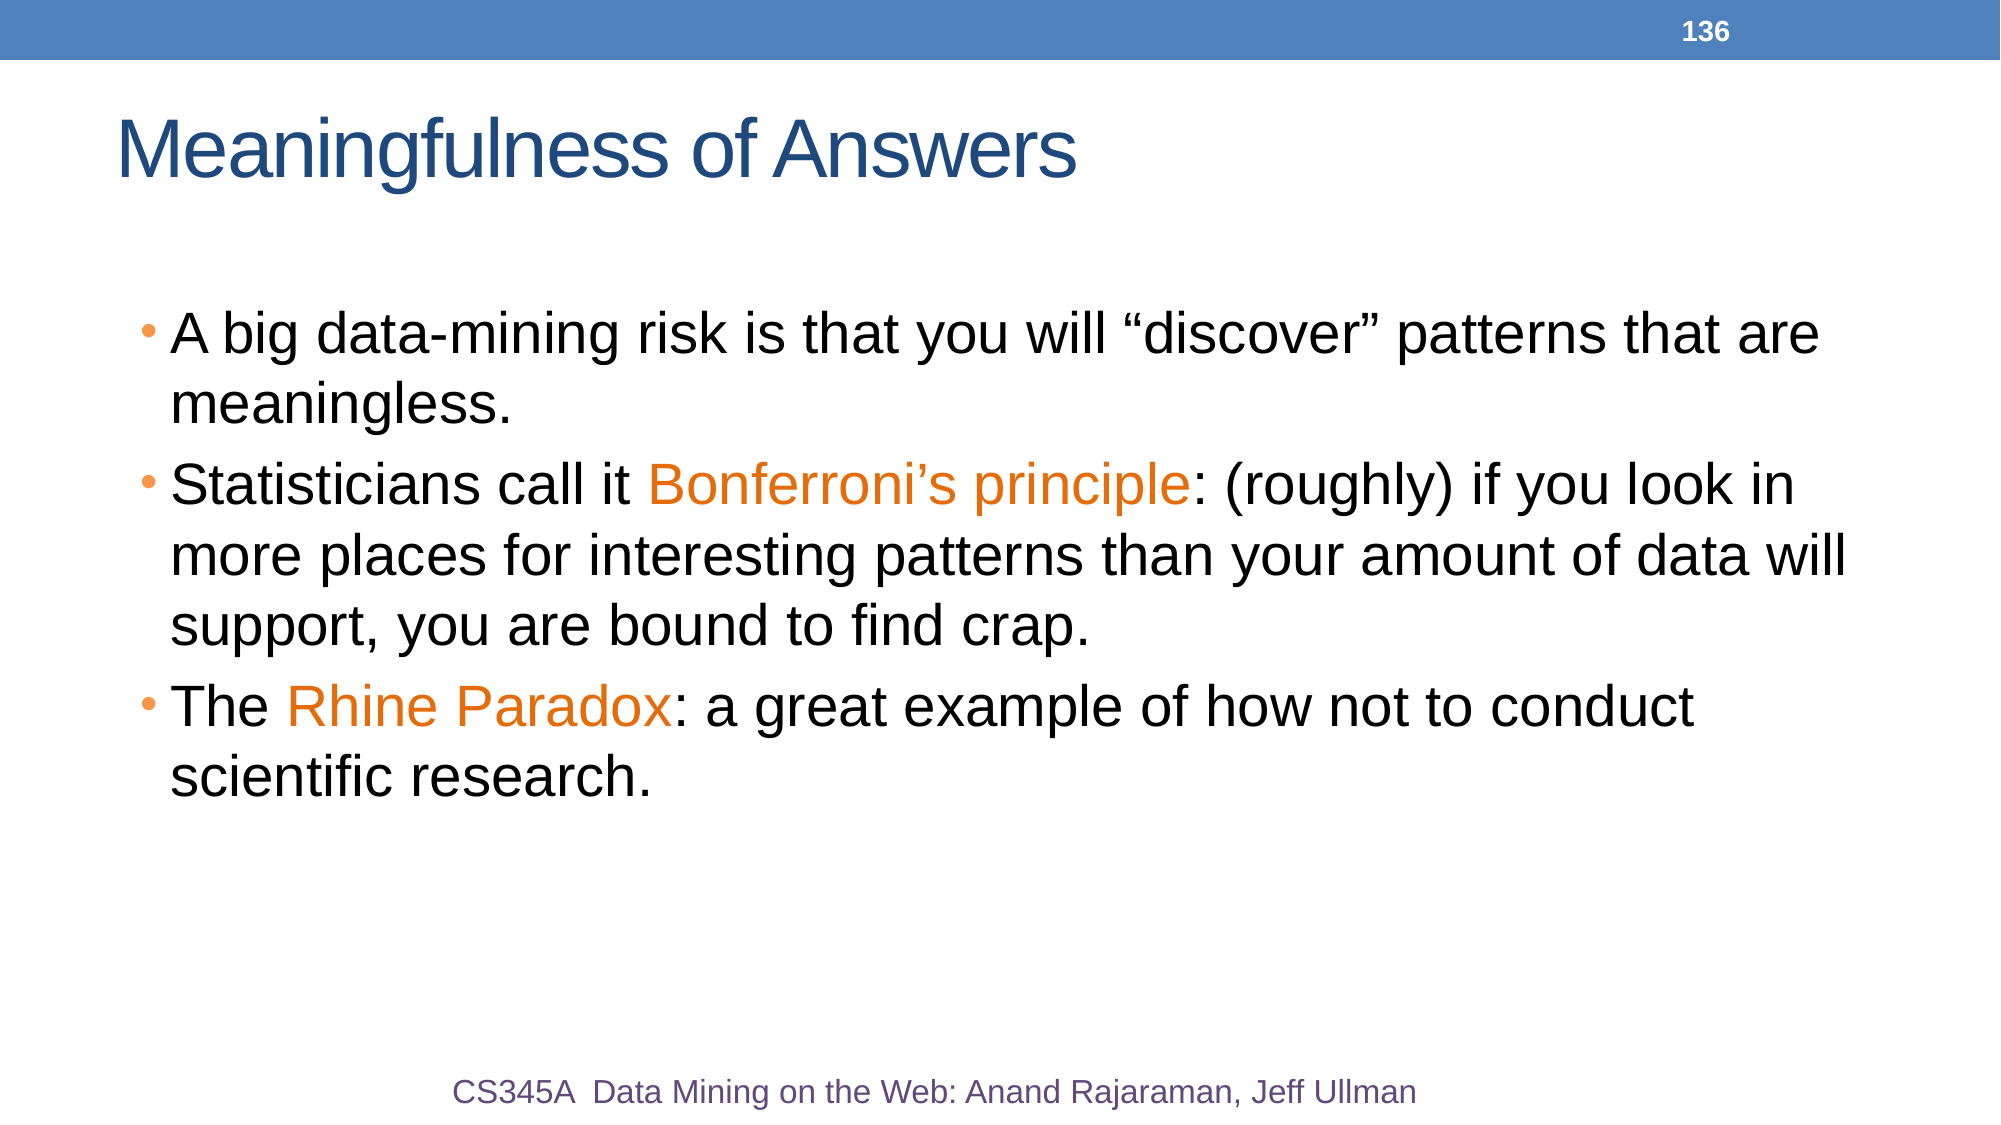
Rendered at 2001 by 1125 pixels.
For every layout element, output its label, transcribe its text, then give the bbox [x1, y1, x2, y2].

slide_number 136 [1666, 3, 1900, 57]
list A big data-mining risk is that you will “discover” patterns that are meaningless. Statisticians call it Bonferroni’s principle: (roughly) if you look in more places for interesting patterns than your amount of data will support, you are bound to find crap. The Rhine Paradox: a great example of how not to conduct scientific research. [125, 287, 1900, 1013]
text_box CS345A Data Mining on the Web: Anand Rajaraman, Jeff Ullman [362, 1062, 1575, 1118]
title Meaningfulness of Answers [100, 50, 1376, 238]
